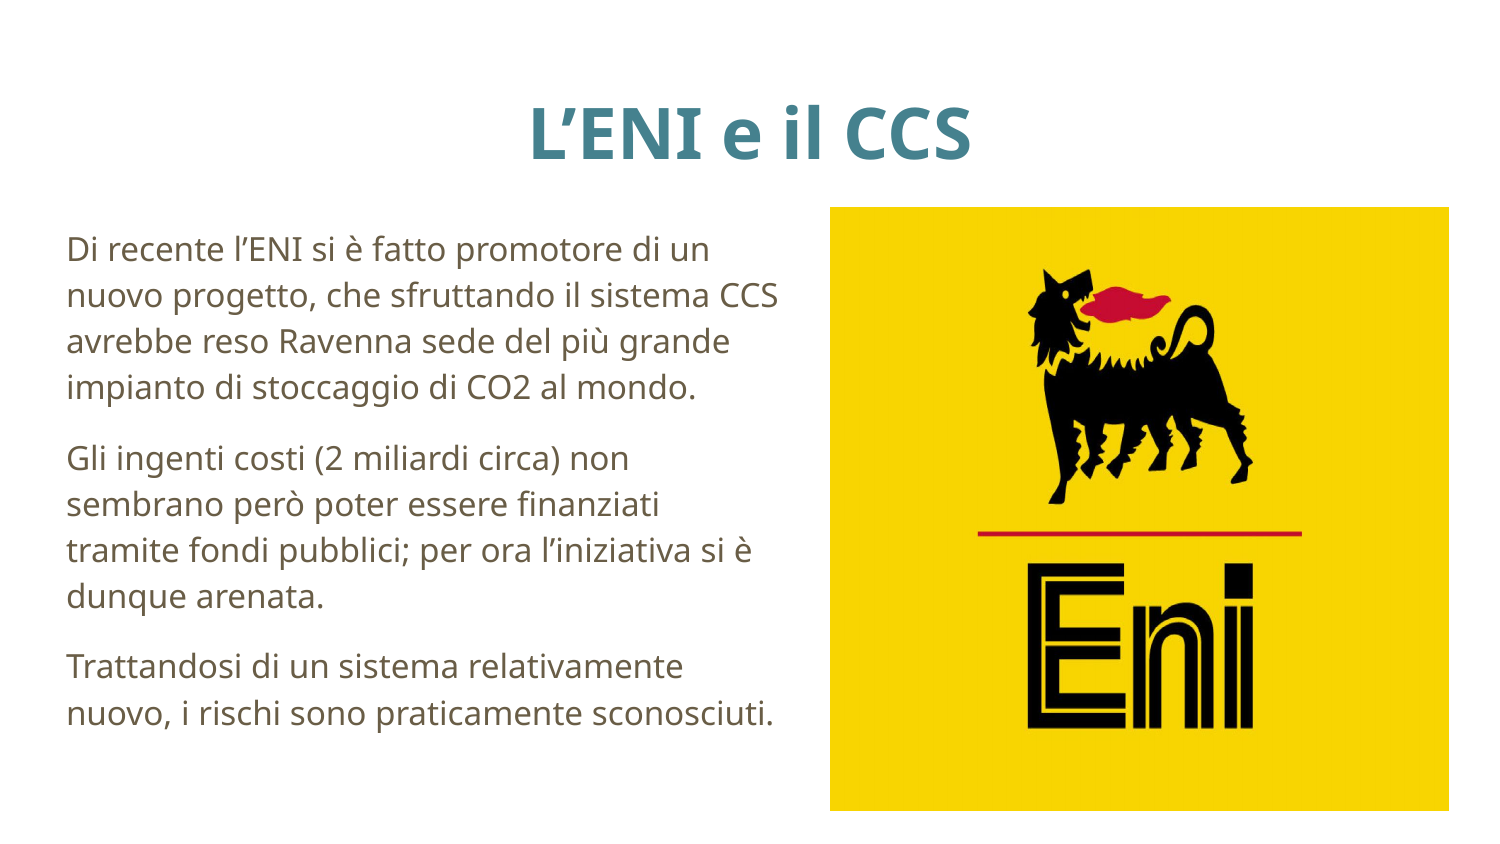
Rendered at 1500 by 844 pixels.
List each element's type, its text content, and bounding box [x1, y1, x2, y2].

title L’ENI e il CCS [51, 72, 1449, 189]
picture [830, 207, 1450, 811]
list Di recente l’ENI si è fatto promotore di un nuovo progetto, che sfruttando il sistema CCS avrebbe reso Ravenna sede del più grande impianto di stoccaggio di CO2 al mondo. Gli ingenti costi (2 miliardi circa) non sembrano però poter essere finanziati tramite fondi pubblici; per ora l’iniziativa si è dunque arenata. Trattandosi di un sistema relativamente nuovo, i rischi sono praticamente sconosciuti. [51, 207, 799, 811]
